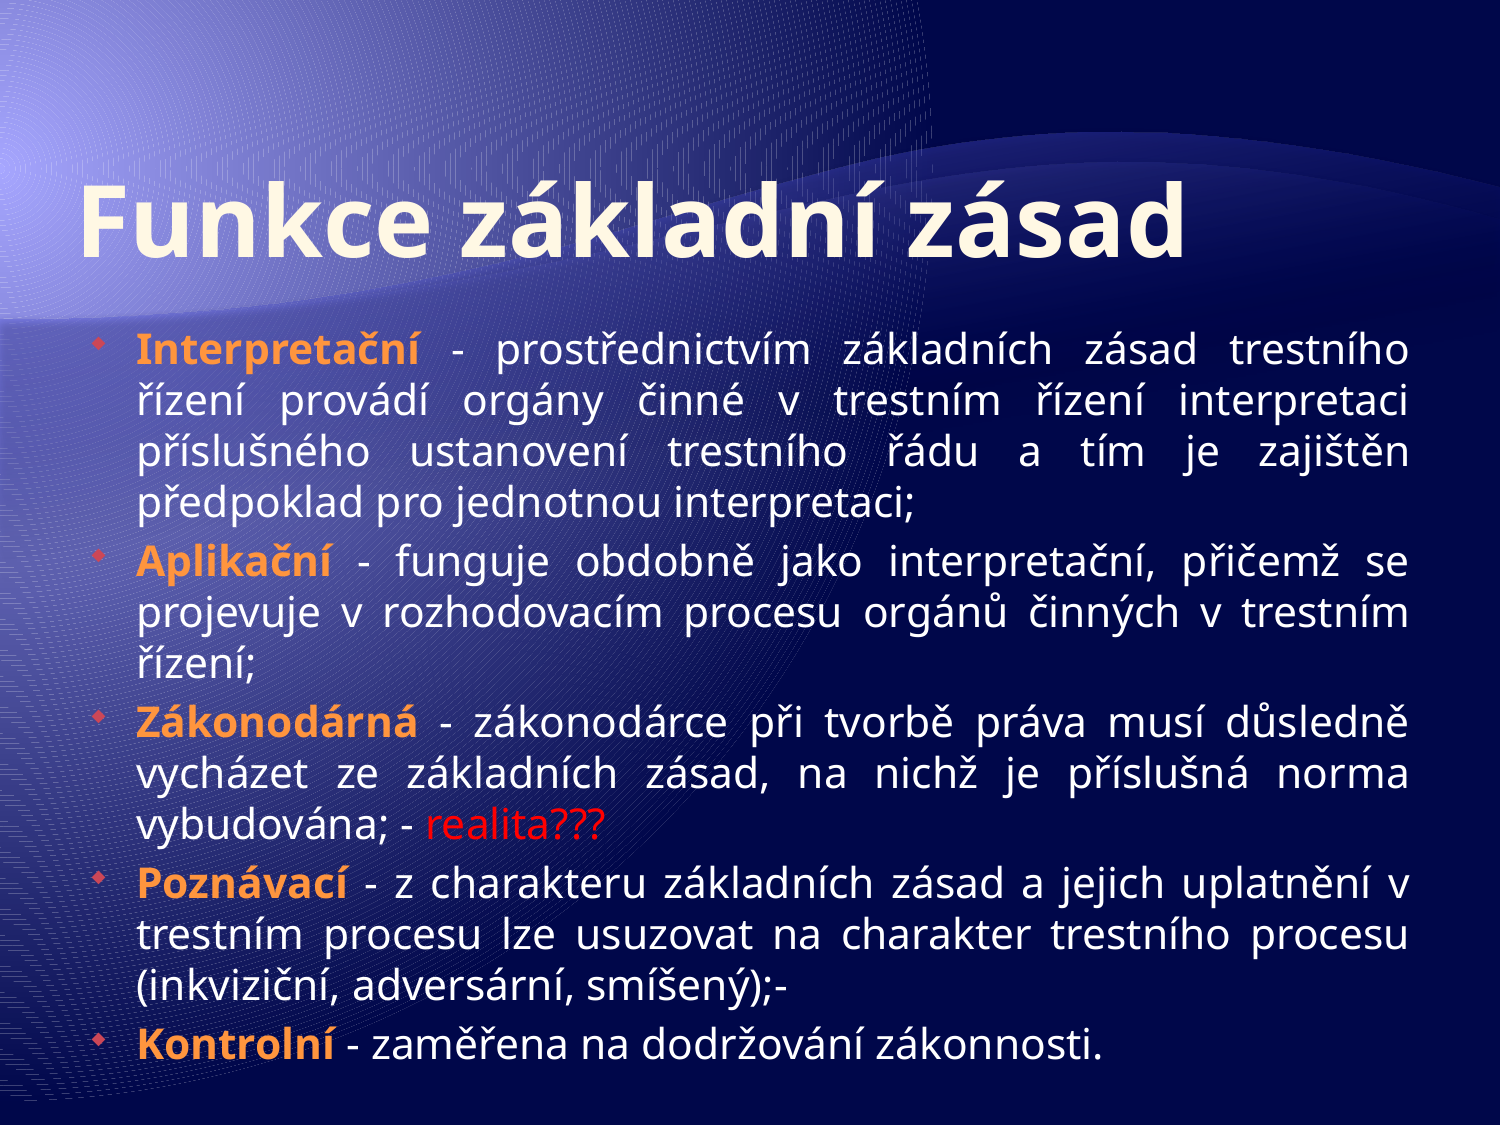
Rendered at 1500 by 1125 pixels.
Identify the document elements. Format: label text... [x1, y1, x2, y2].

list Interpretační - prostřednictvím základních zásad trestního řízení provádí orgány činné v trestním řízení interpretaci příslušného ustanovení trestního řádu a tím je zajištěn předpoklad pro jednotnou interpretaci; Aplikační - funguje obdobně jako interpretační, přičemž se projevuje v rozhodovacím procesu orgánů činných v trestním řízení; Zákonodárná - zákonodárce při tvorbě práva musí důsledně vycházet ze základních zásad, na nichž je příslušná norma vybudována; - realita??? Poznávací - z charakteru základních zásad a jejich uplatnění v trestním procesu lze usuzovat na charakter trestního procesu (inkviziční, adversární, smíšený);- Kontrolní - zaměřena na dodržování zákonnosti. [75, 314, 1425, 1083]
title Funkce základní zásad [75, 87, 1425, 279]
